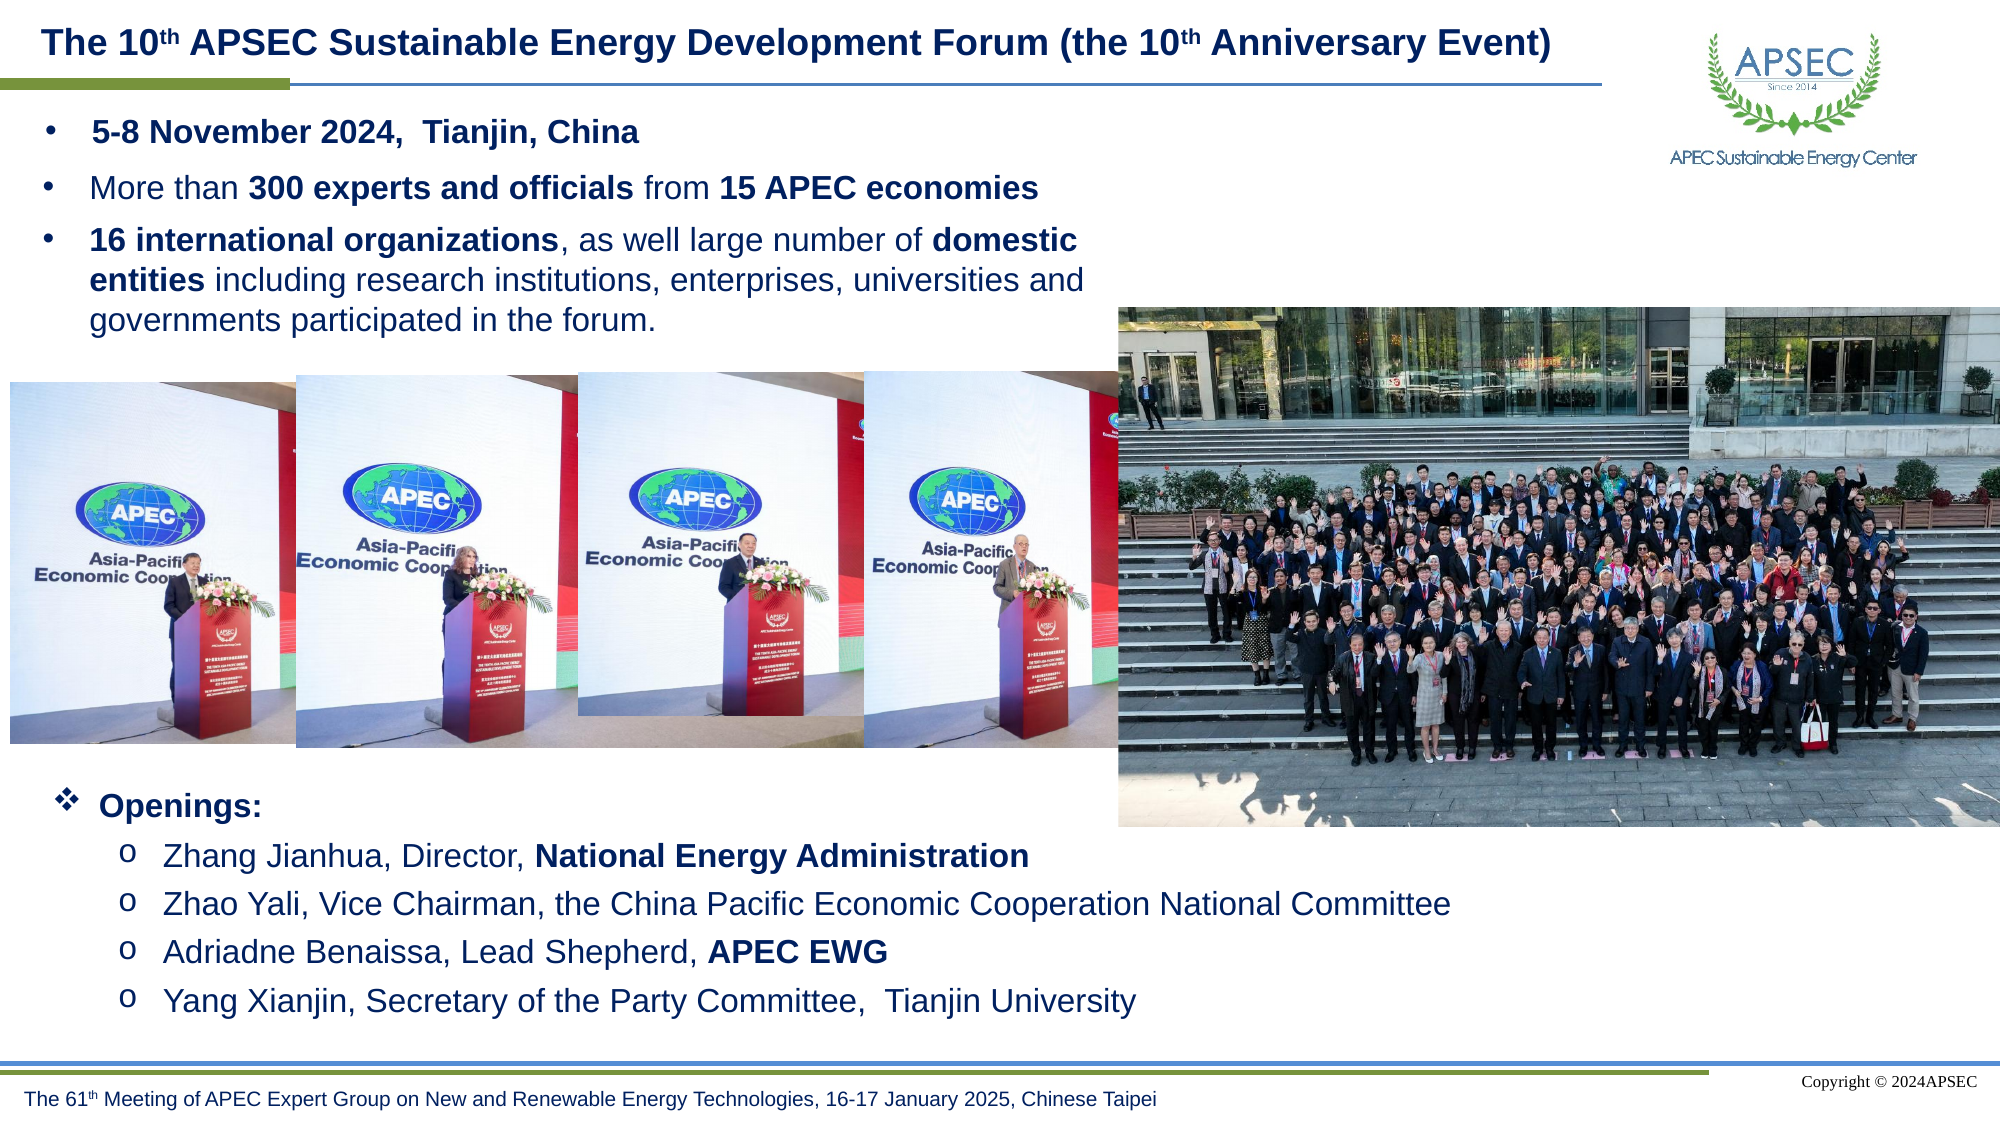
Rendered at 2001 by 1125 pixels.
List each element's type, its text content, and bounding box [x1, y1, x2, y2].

text_box 5-8 November 2024, Tianjin, China [30, 102, 665, 158]
text_box The 10th APSEC Sustainable Energy Development Forum (the 10th Anniversary Event) [26, 10, 1615, 71]
text_box More than 300 experts and officials from 15 APEC economies 16 international organizations, as well large number of domestic entities including research institutions, enterprises, universities and governments participated in the forum. [27, 158, 1166, 346]
text_box Openings: Zhang Jianhua, Director, National Energy Administration Zhao Yali, Vice Chairman, the China Pacific Economic Cooperation National Committee Adriadne Benaissa, Lead Shepherd, APEC EWG Yang Xianjin, Secretary of the Party Committee, Tianjin University [37, 776, 1615, 1027]
picture [1602, 19, 1985, 232]
picture [9, 307, 2000, 827]
